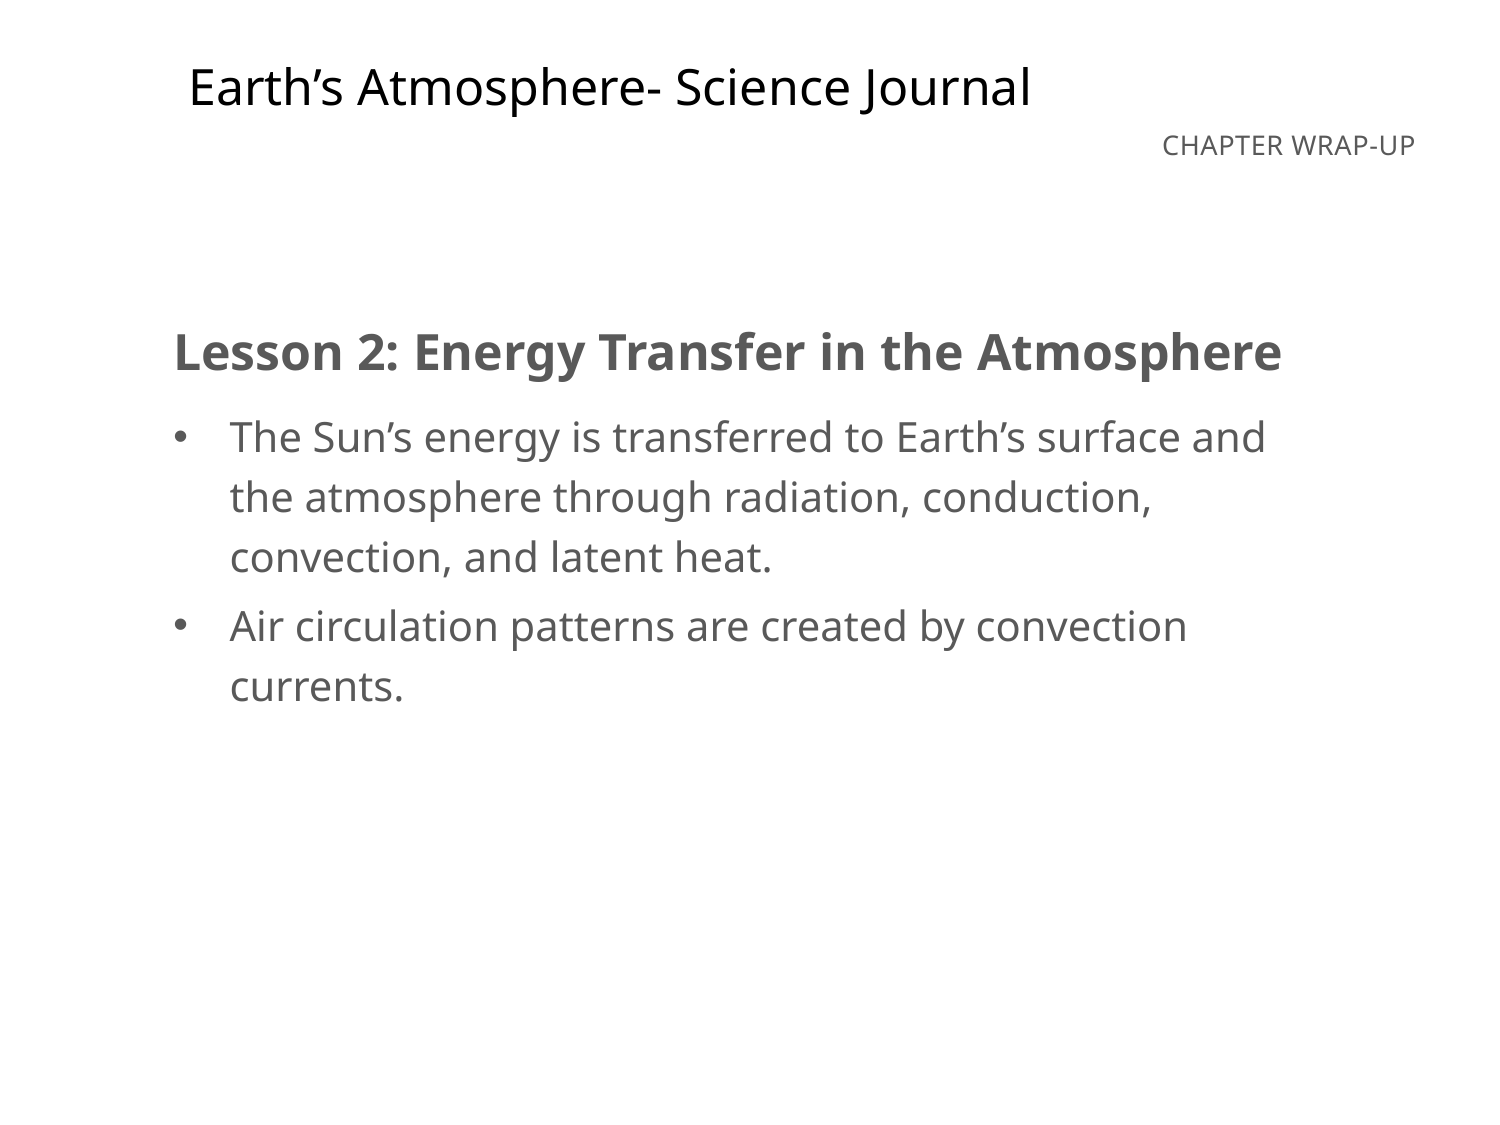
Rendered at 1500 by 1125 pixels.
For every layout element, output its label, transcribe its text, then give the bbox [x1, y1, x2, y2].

list Lesson 2: Energy Transfer in the Atmosphere [173, 312, 1335, 400]
list Earth’s Atmosphere- Science Journal [173, 47, 1459, 125]
list The Sun’s energy is transferred to Earth’s surface and the atmosphere through radiation, conduction, convection, and latent heat. Air circulation patterns are created by convection currents. [173, 400, 1335, 929]
